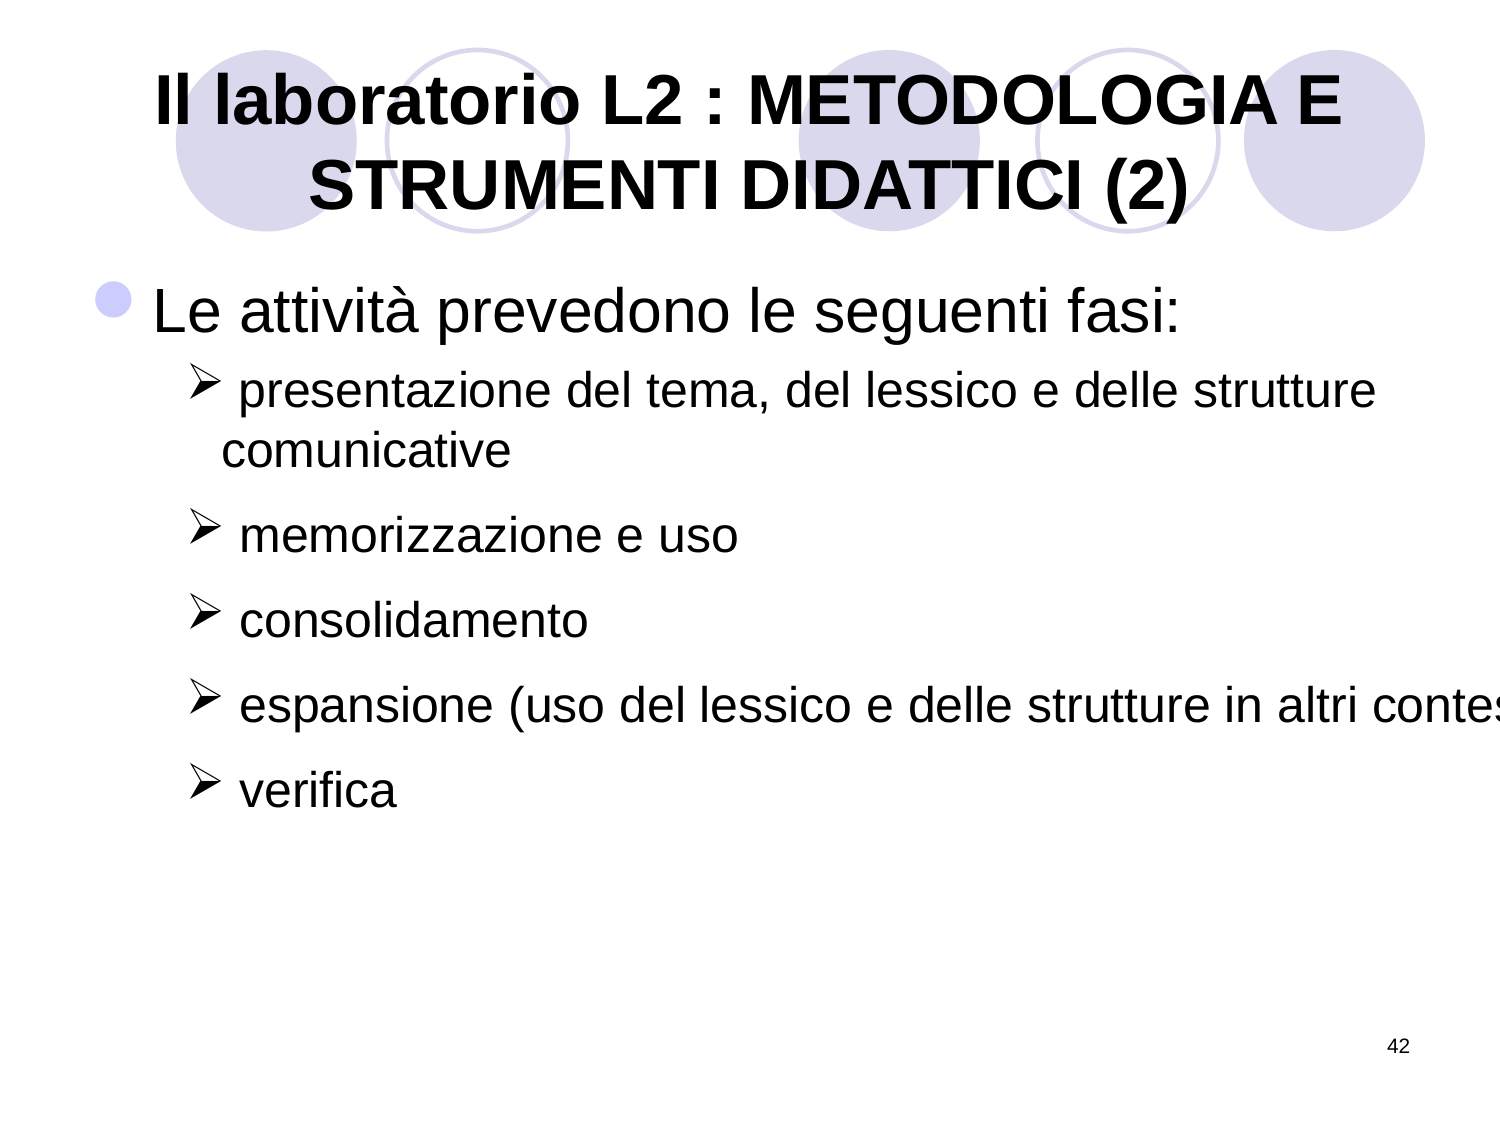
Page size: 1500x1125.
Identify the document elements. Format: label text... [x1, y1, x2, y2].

text_box presentazione del tema, del lessico e delle strutture comunicative memorizzazione e uso consolidamento espansione (uso del lessico e delle strutture in altri contesti) verifica [171, 350, 1500, 910]
list Le attività prevedono le seguenti fasi: [74, 262, 1426, 1006]
slide_number 42 [1074, 1024, 1426, 1101]
title Il laboratorio L2 : METODOLOGIA E STRUMENTI DIDATTICI (2) [74, 44, 1426, 233]
